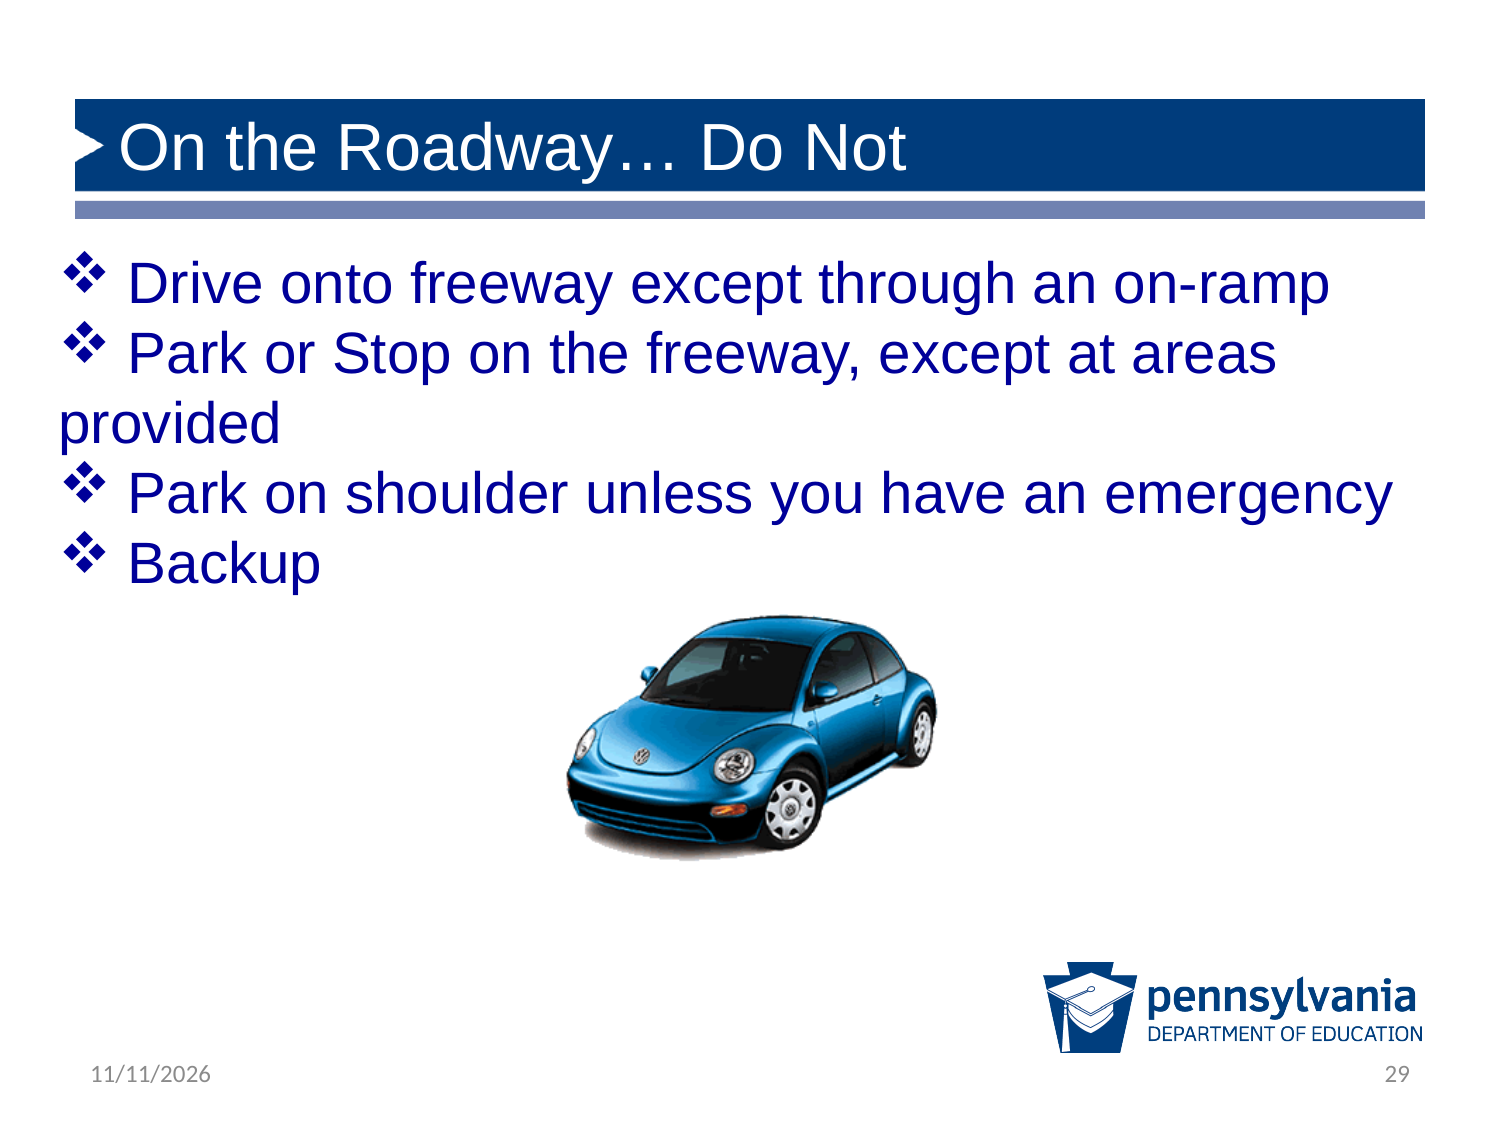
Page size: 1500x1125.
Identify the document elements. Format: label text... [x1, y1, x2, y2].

picture [557, 605, 943, 871]
text_box Drive onto freeway except through an on-ramp Park or Stop on the freeway, except at areas provided Park on shoulder unless you have an emergency Backup [43, 237, 1457, 603]
picture [1043, 962, 1422, 1053]
title On the Roadway… Do Not [75, 50, 1425, 237]
slide_number 29 [1074, 1042, 1425, 1103]
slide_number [75, 1042, 425, 1103]
